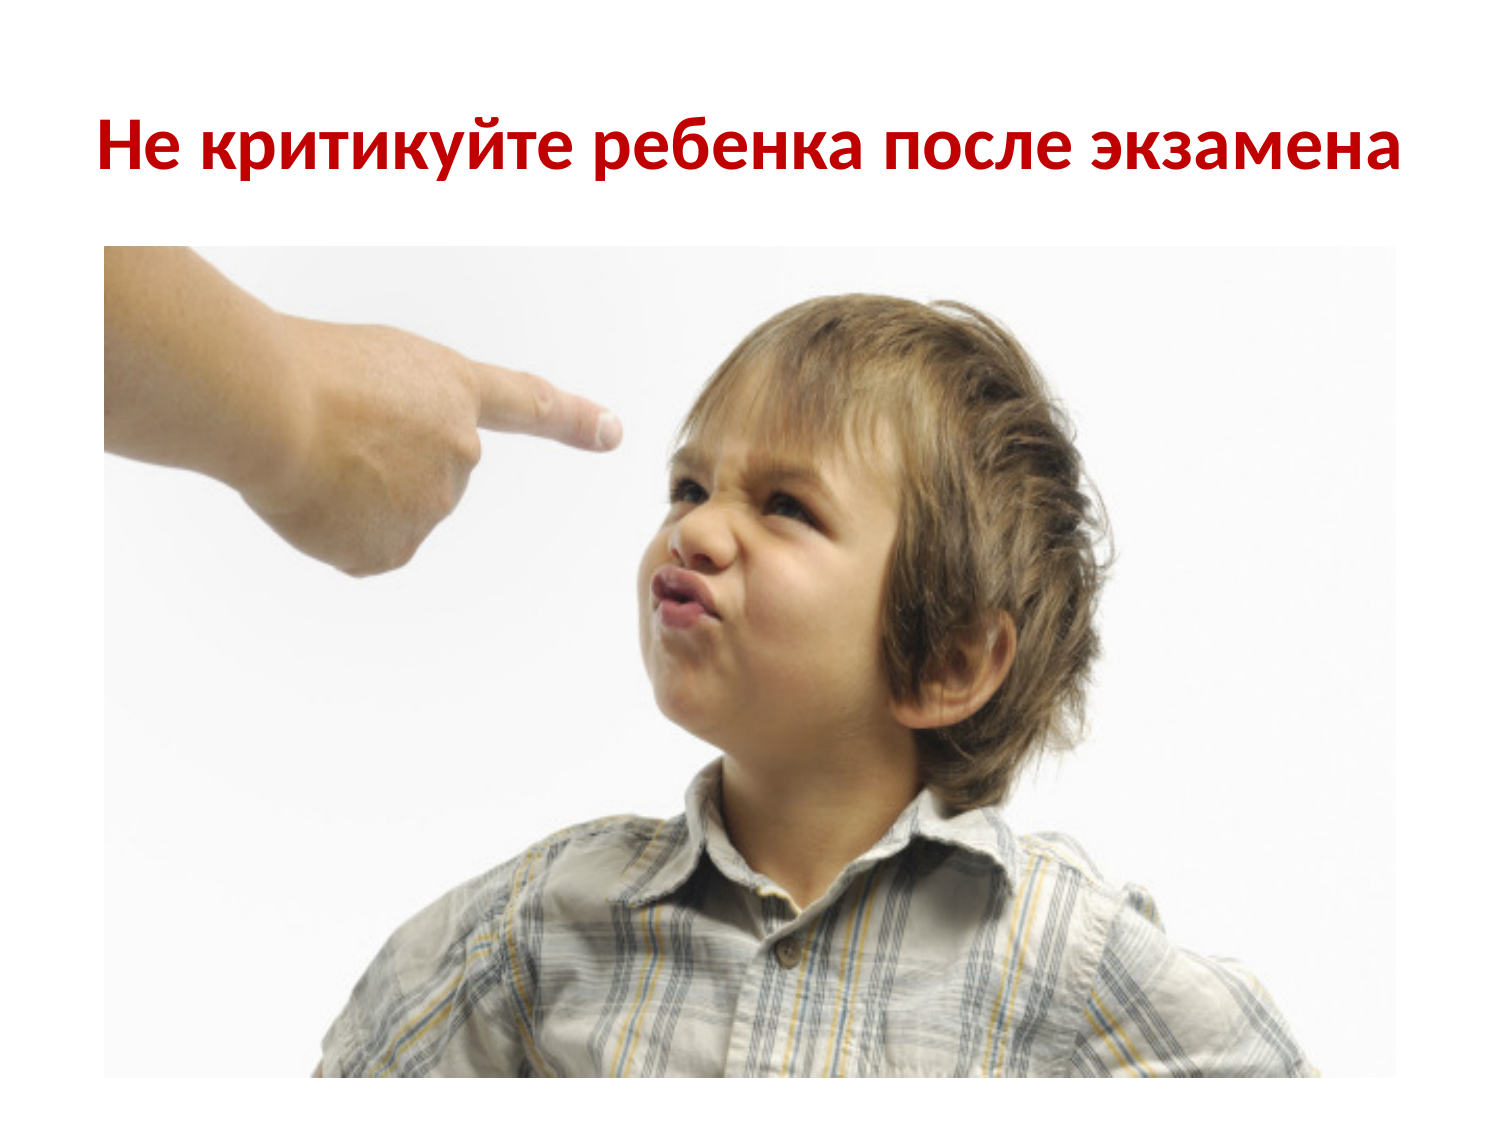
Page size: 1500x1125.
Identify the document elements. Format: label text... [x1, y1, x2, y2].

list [103, 245, 1396, 1079]
title Не критикуйте ребенка после экзамена [75, 45, 1425, 233]
